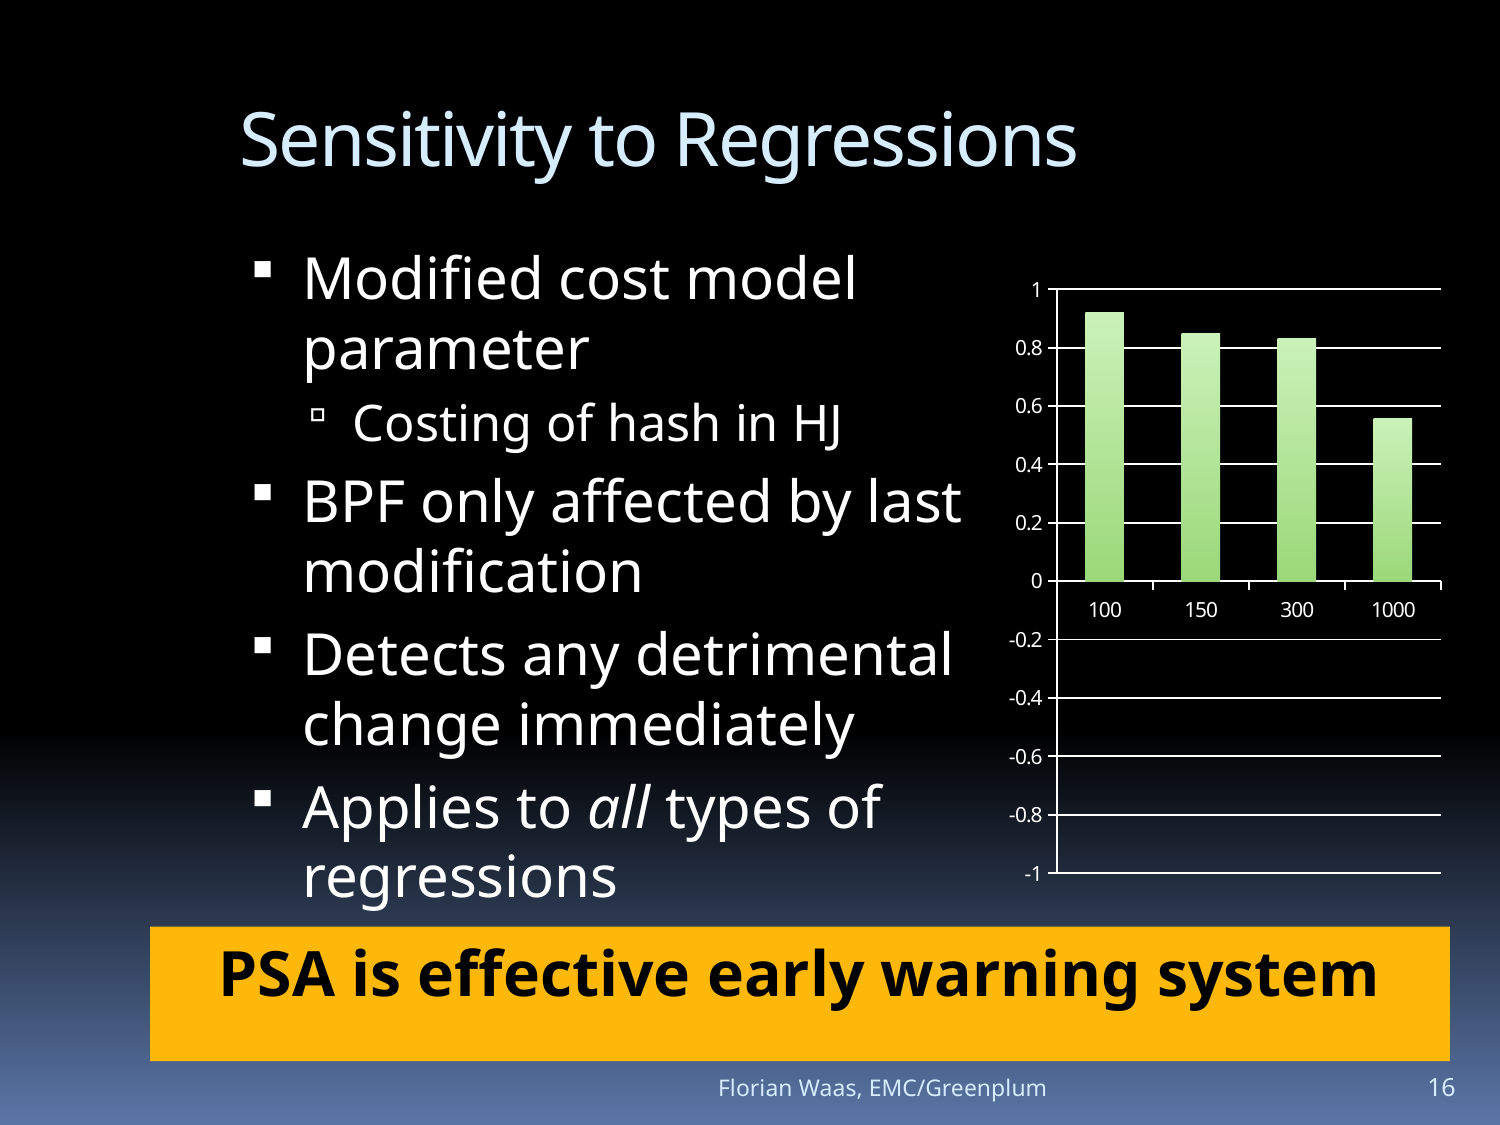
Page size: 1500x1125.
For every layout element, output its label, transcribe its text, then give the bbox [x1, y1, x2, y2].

footer Florian Waas, EMC/Greenplum [150, 1052, 1063, 1113]
list Modified cost model parameter Costing of hash in HJ BPF only affected by last modification Detects any detrimental change immediately Applies to all types of regressions [225, 234, 1025, 925]
slide_number 16 [1412, 1052, 1488, 1113]
chart [999, 262, 1451, 901]
title Sensitivity to Regressions [225, 84, 1500, 235]
text_box PSA is effective early warning system [148, 925, 1451, 1063]
